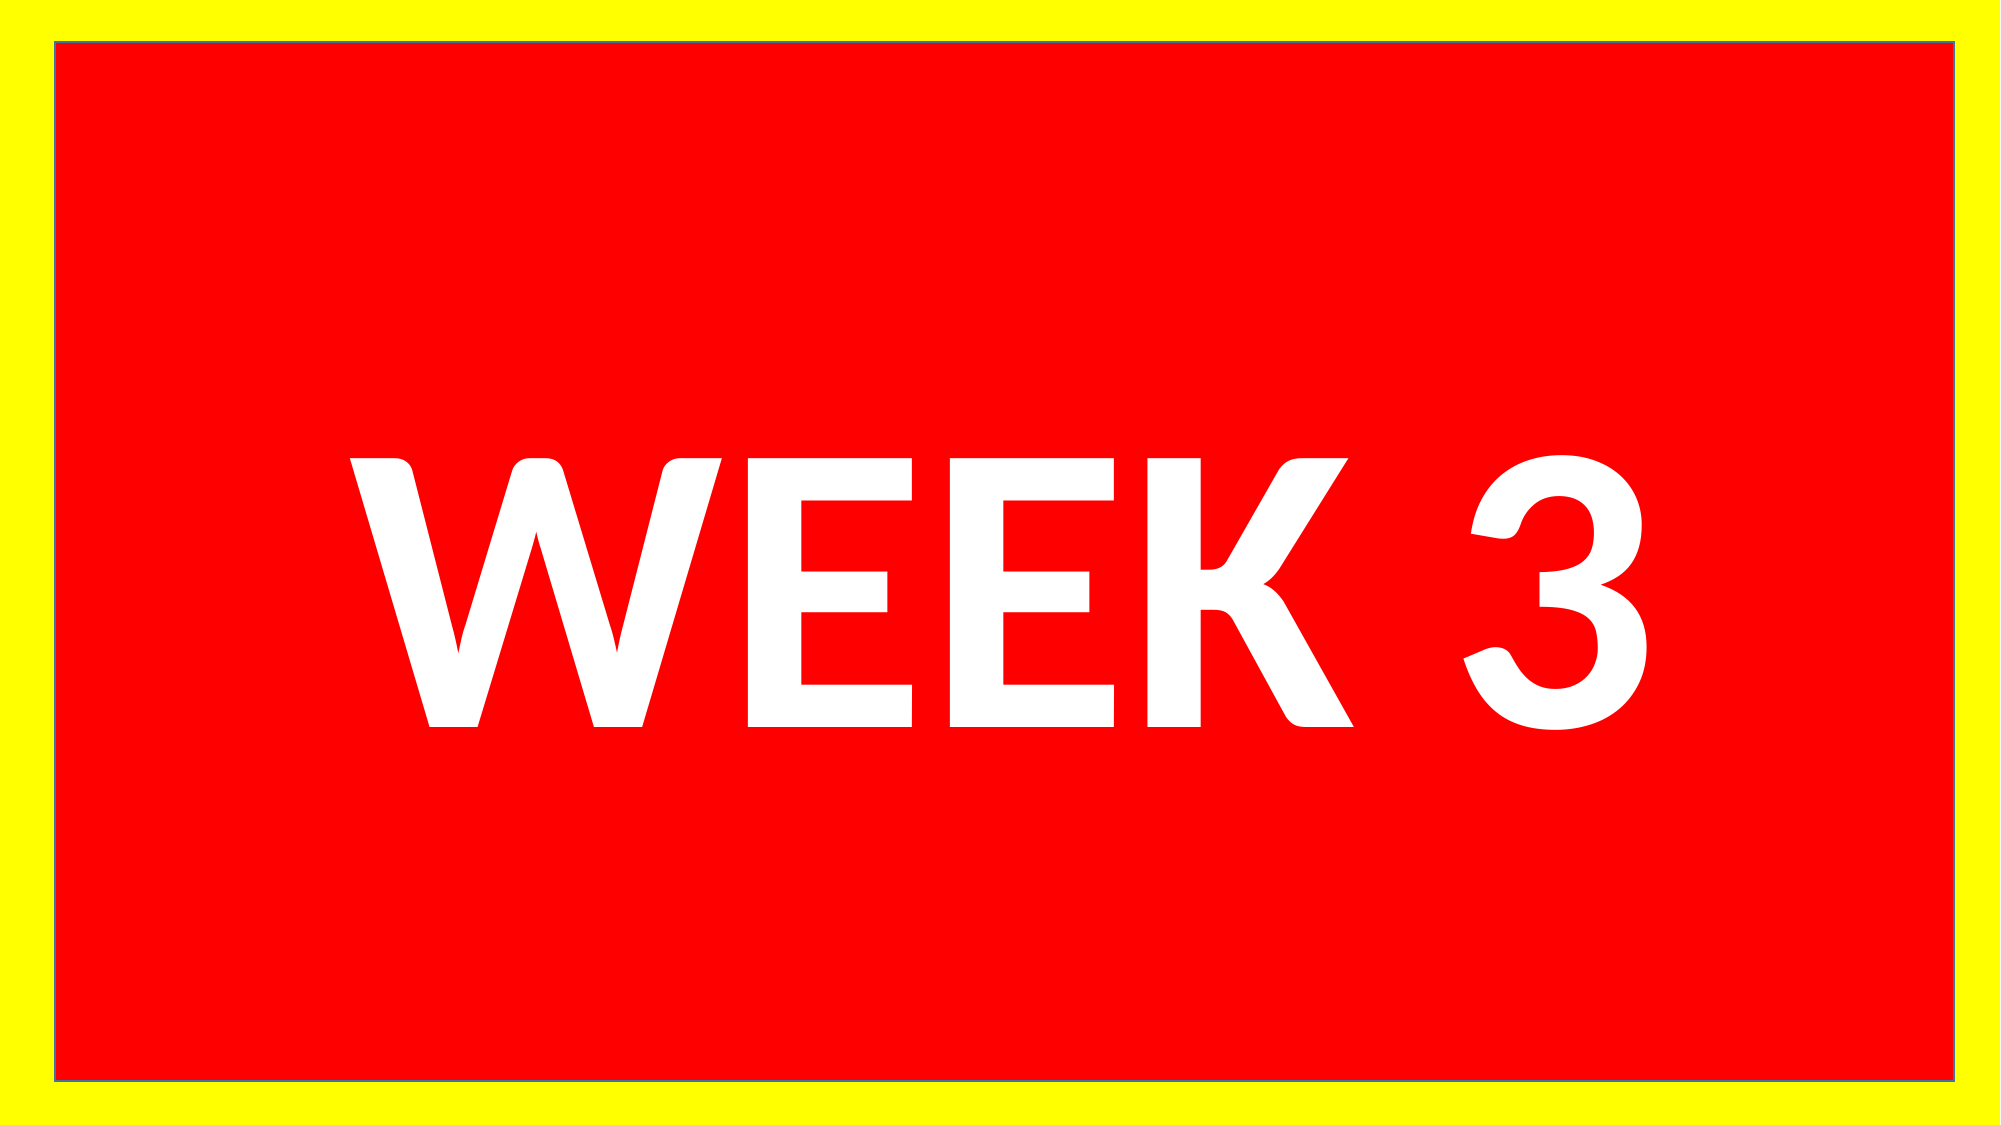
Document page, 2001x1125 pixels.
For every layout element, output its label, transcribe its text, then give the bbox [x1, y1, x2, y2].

text_box WEEK 3 [54, 41, 1955, 1082]
